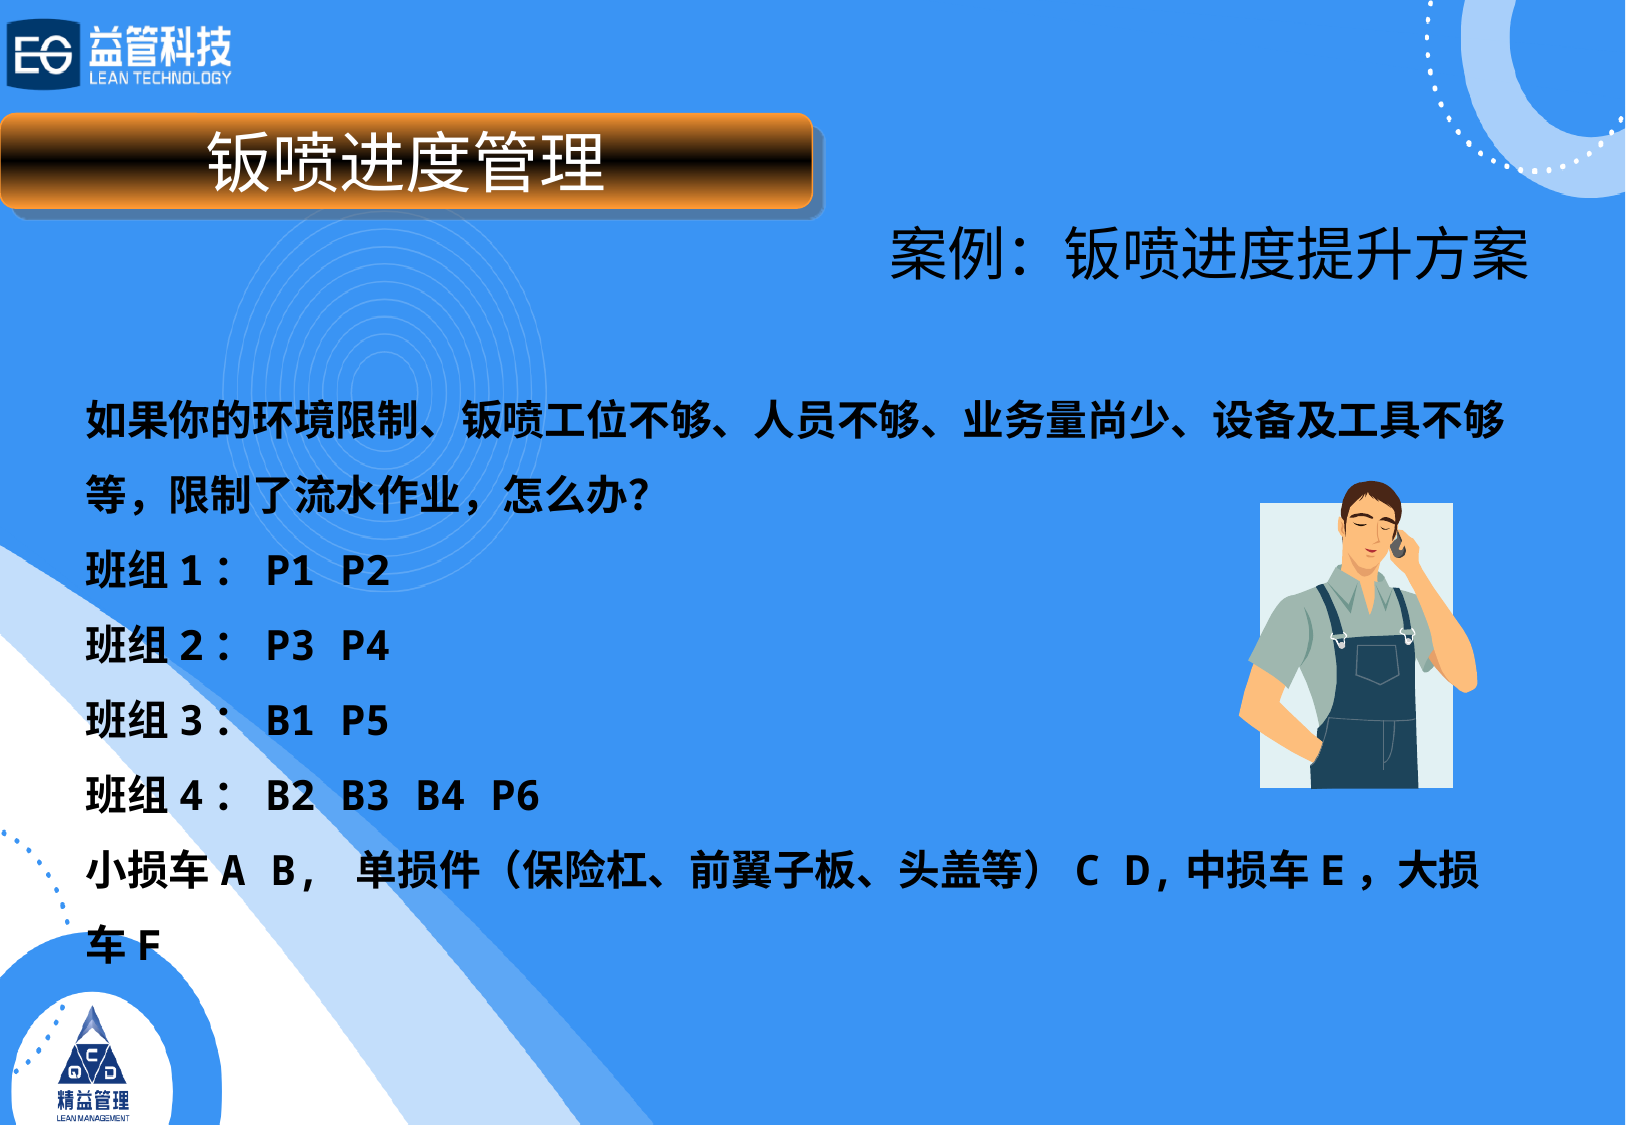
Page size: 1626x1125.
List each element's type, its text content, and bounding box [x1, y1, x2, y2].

text_box 钣喷进度管理 [0, 113, 813, 209]
picture [0, 0, 1626, 1125]
title 案例：钣喷进度提升方案 [82, 209, 1545, 398]
text_box 如果你的环境限制、钣喷工位不够、人员不够、业务量尚少、设备及工具不够等，限制了流水作业，怎么办？ 班组1：P1 P2 班组2：P3 P4 班组3：B1 P5 班组4：B2 B3 B4 P6 小损车A B, 单损件（保险杠、前翼子板、头盖等）C D,中损车E，大损车F [70, 361, 1534, 917]
picture [1237, 479, 1479, 791]
